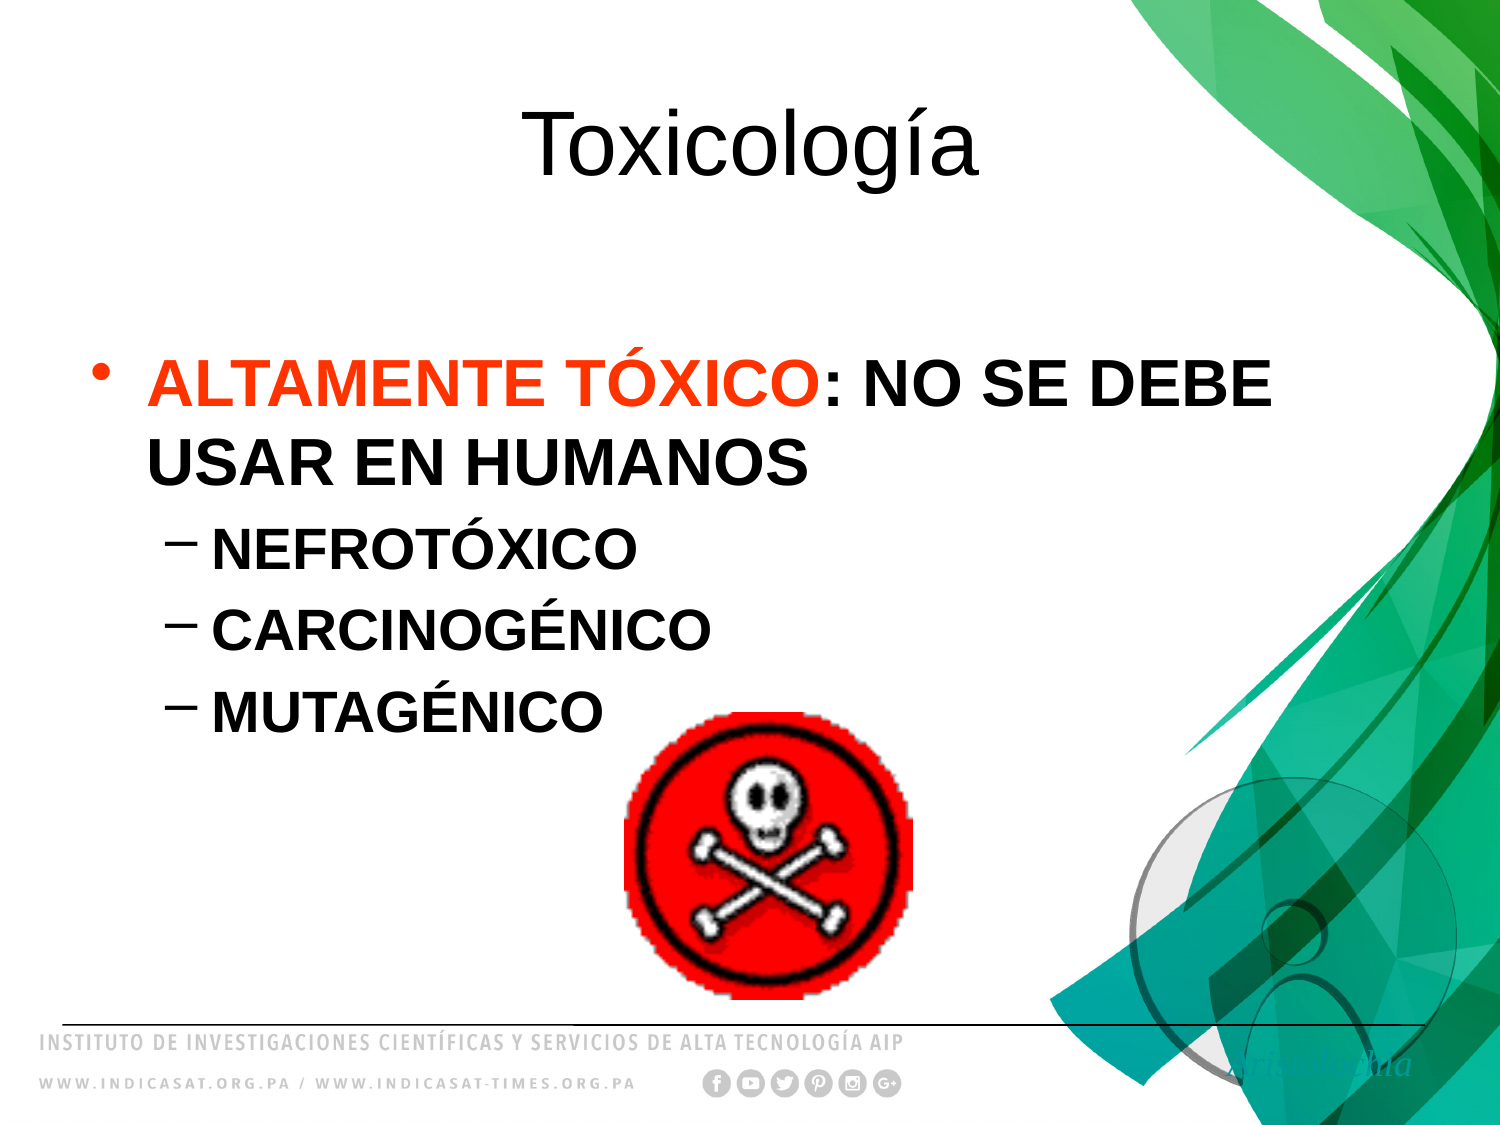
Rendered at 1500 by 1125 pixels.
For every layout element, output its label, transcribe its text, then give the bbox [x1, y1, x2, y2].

list ALTAMENTE TÓXICO: NO SE DEBE USAR EN HUMANOS NEFROTÓXICO CARCINOGÉNICO MUTAGÉNICO [74, 331, 1426, 926]
title Toxicología [74, 44, 1426, 233]
picture [0, 0, 1500, 1125]
text_box Aristolochia [1212, 1031, 1429, 1091]
